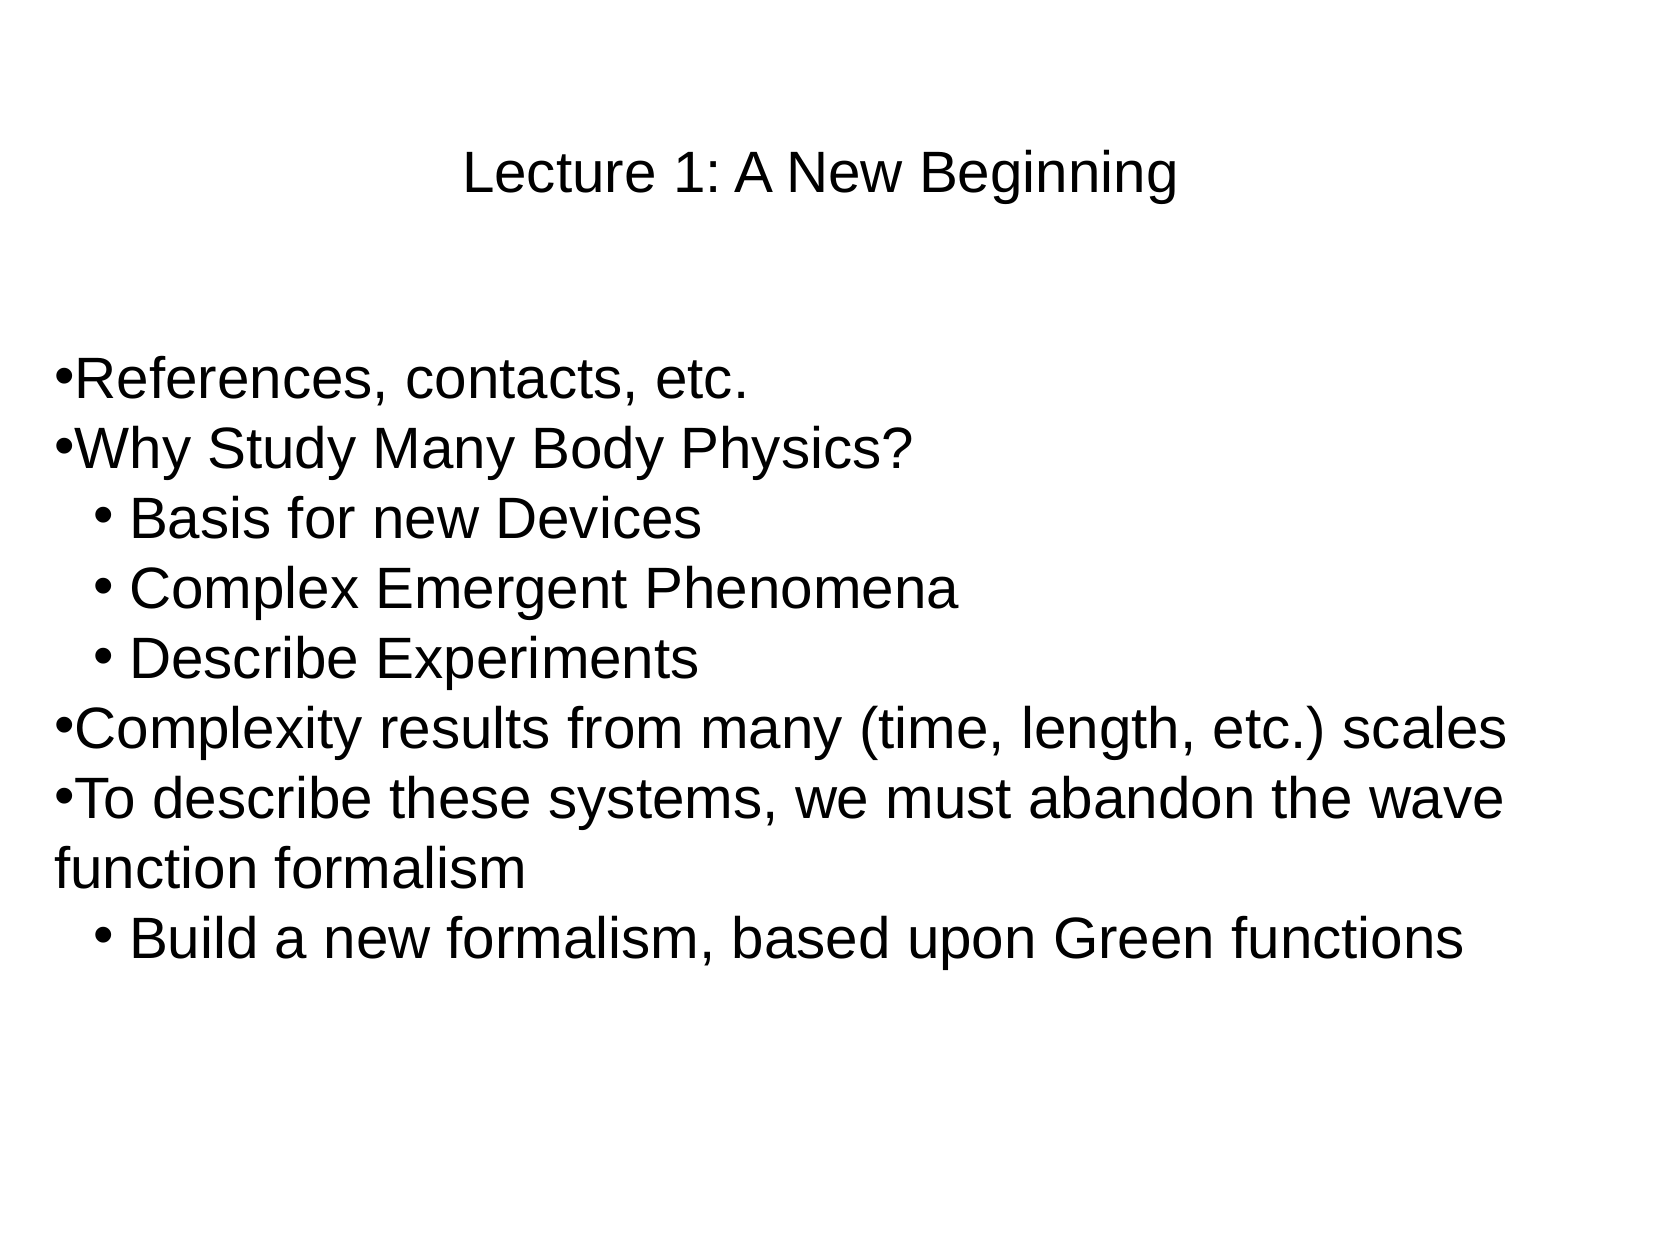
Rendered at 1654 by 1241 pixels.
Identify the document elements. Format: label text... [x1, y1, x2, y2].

text_box References, contacts, etc. Why Study Many Body Physics? Basis for new Devices Complex Emergent Phenomena Describe Experiments Complexity results from many (time, length, etc.) scales To describe these systems, we must abandon the wave function formalism Build a new formalism, based upon Green functions [39, 332, 1617, 978]
text_box Lecture 1: A New Beginning [76, 73, 1565, 266]
